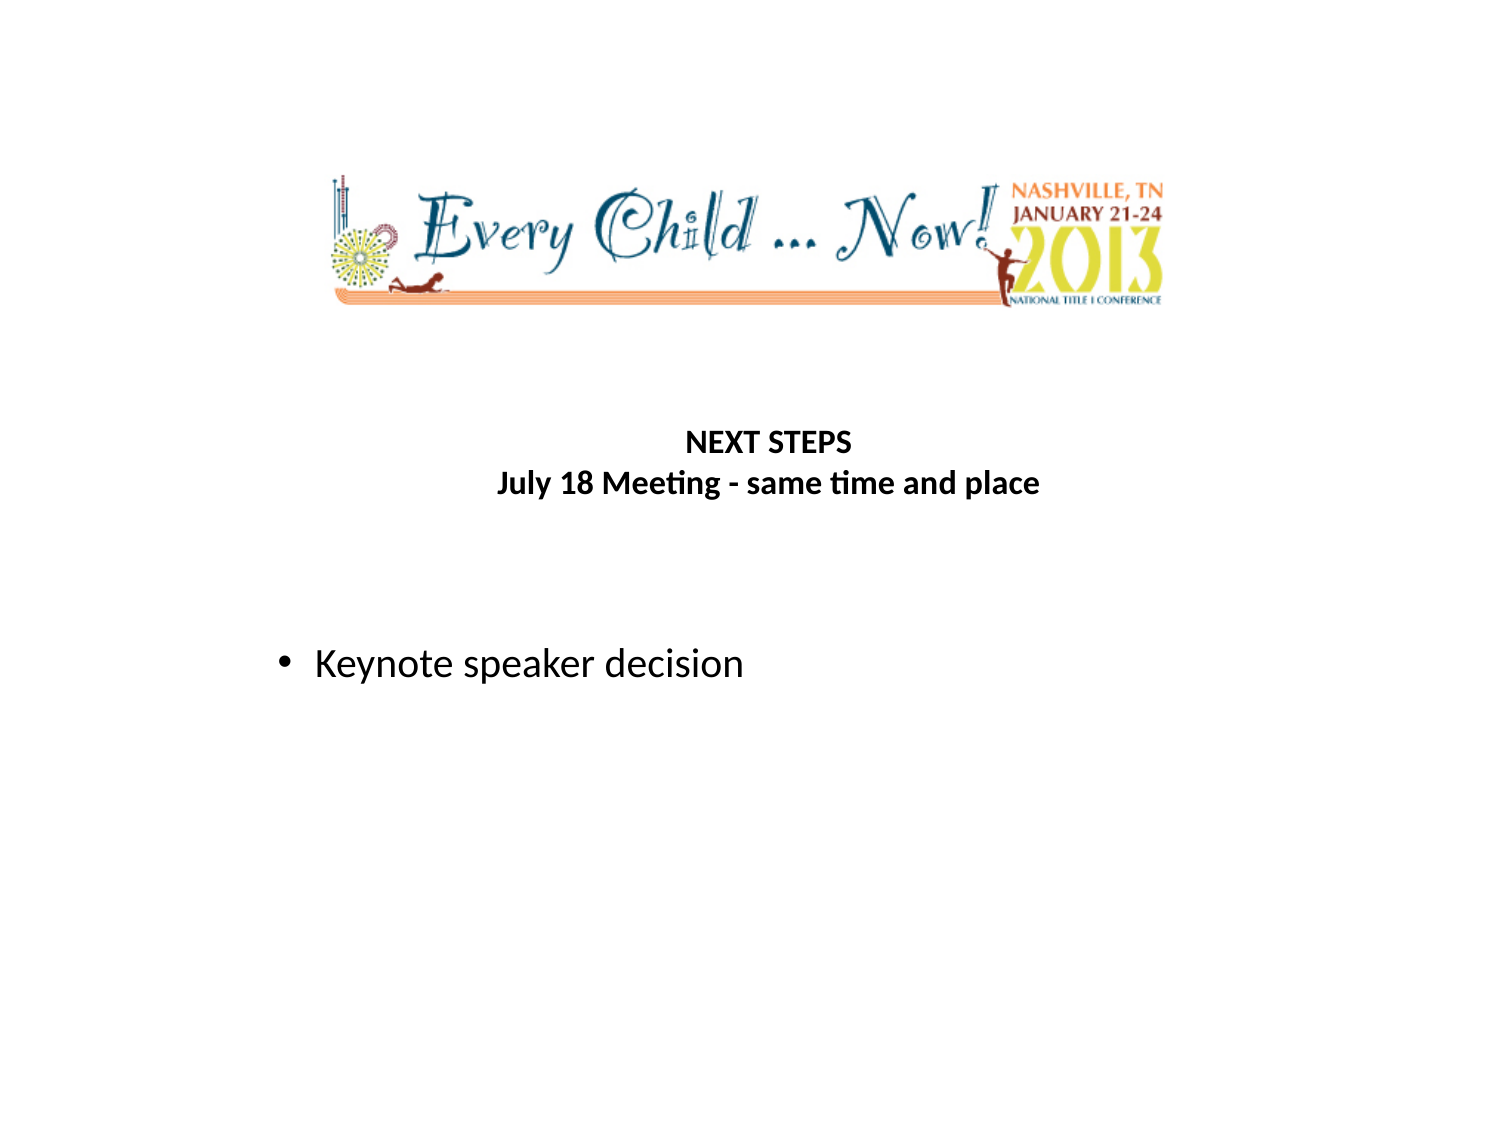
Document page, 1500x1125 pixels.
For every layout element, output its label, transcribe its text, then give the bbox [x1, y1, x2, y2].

title NEXT STEPS July 18 Meeting - same time and place [112, 362, 1425, 550]
list Keynote speaker decision [112, 575, 1425, 925]
picture [324, 174, 1174, 312]
